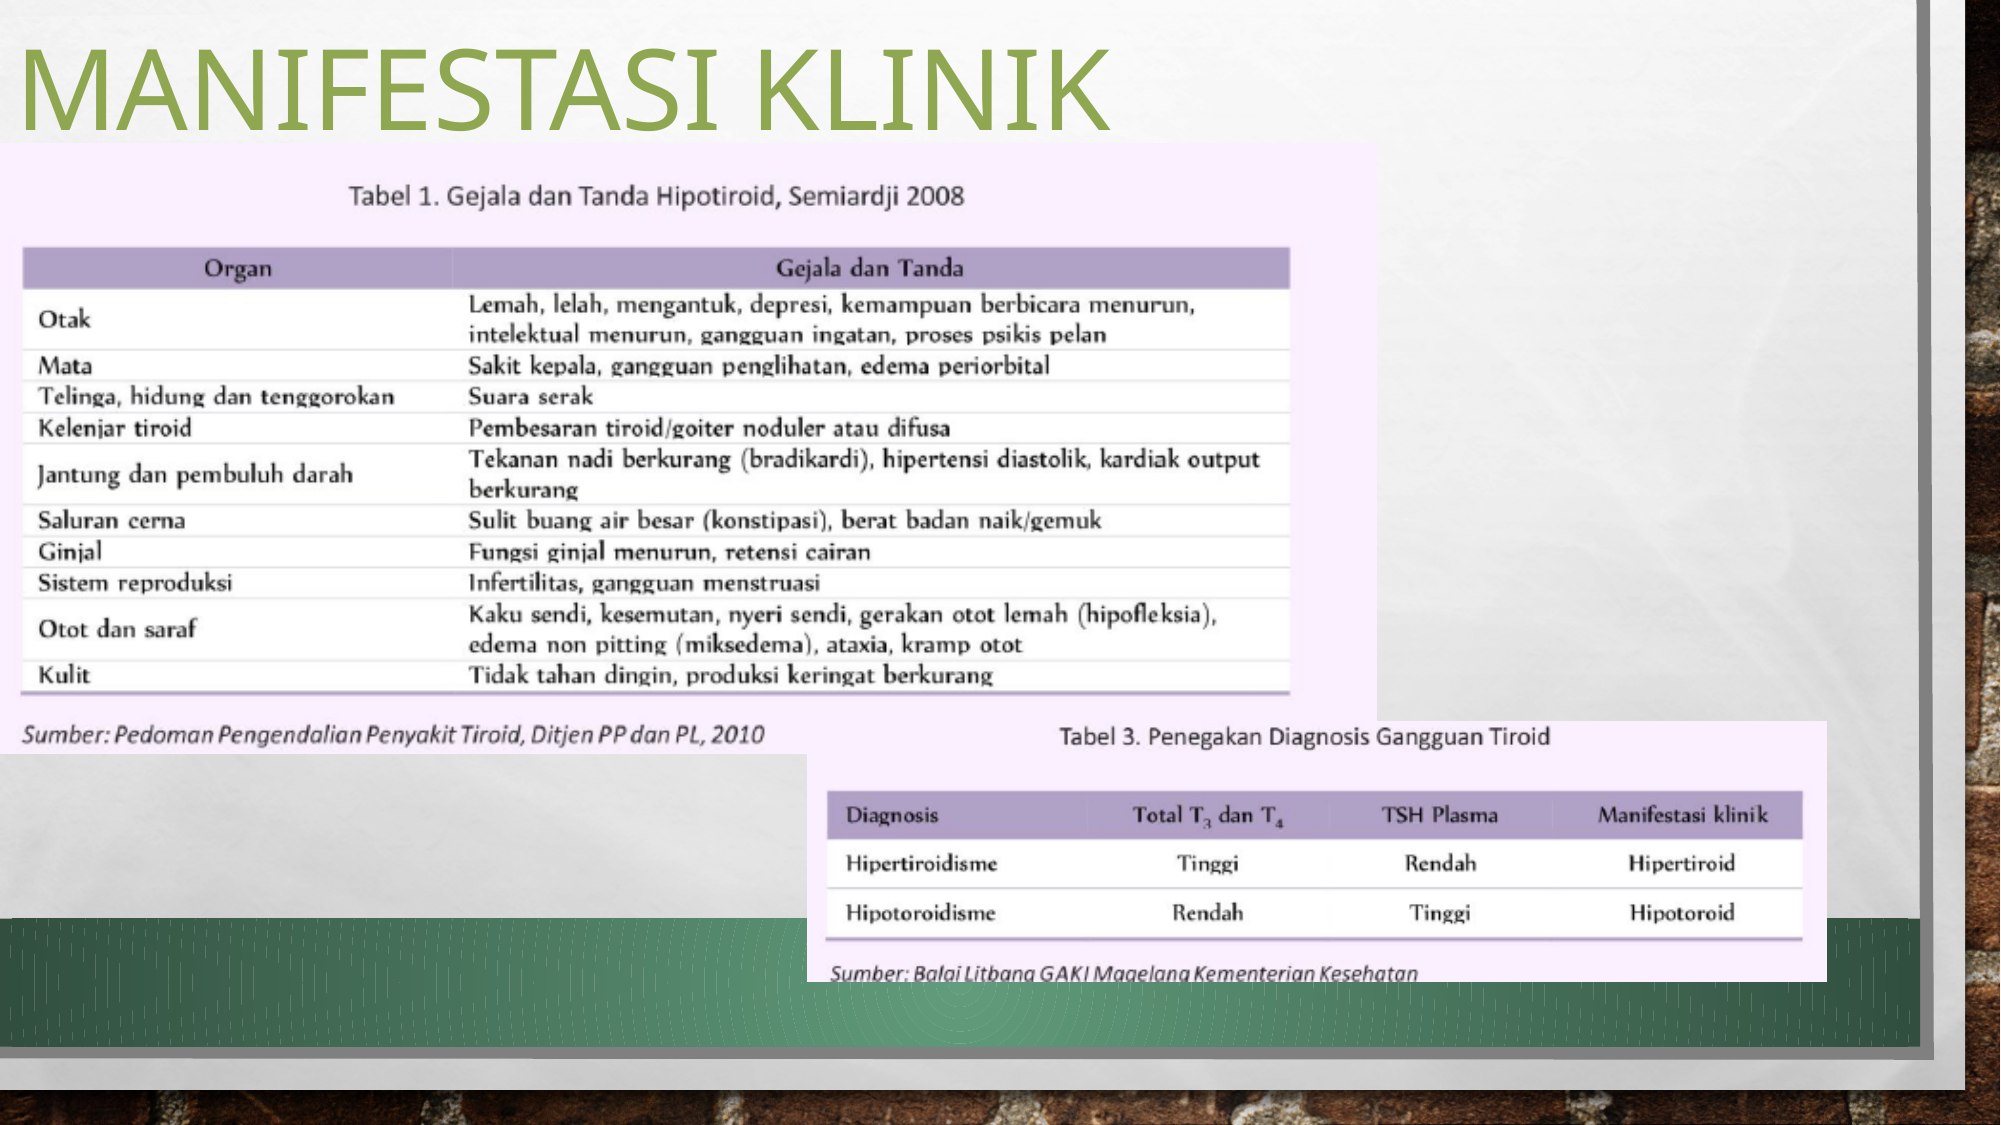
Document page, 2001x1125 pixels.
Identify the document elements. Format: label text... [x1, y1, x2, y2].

picture [0, 0, 2000, 1125]
title MANIFESTASI KLINIK [0, 0, 1706, 189]
picture [0, 143, 1827, 983]
